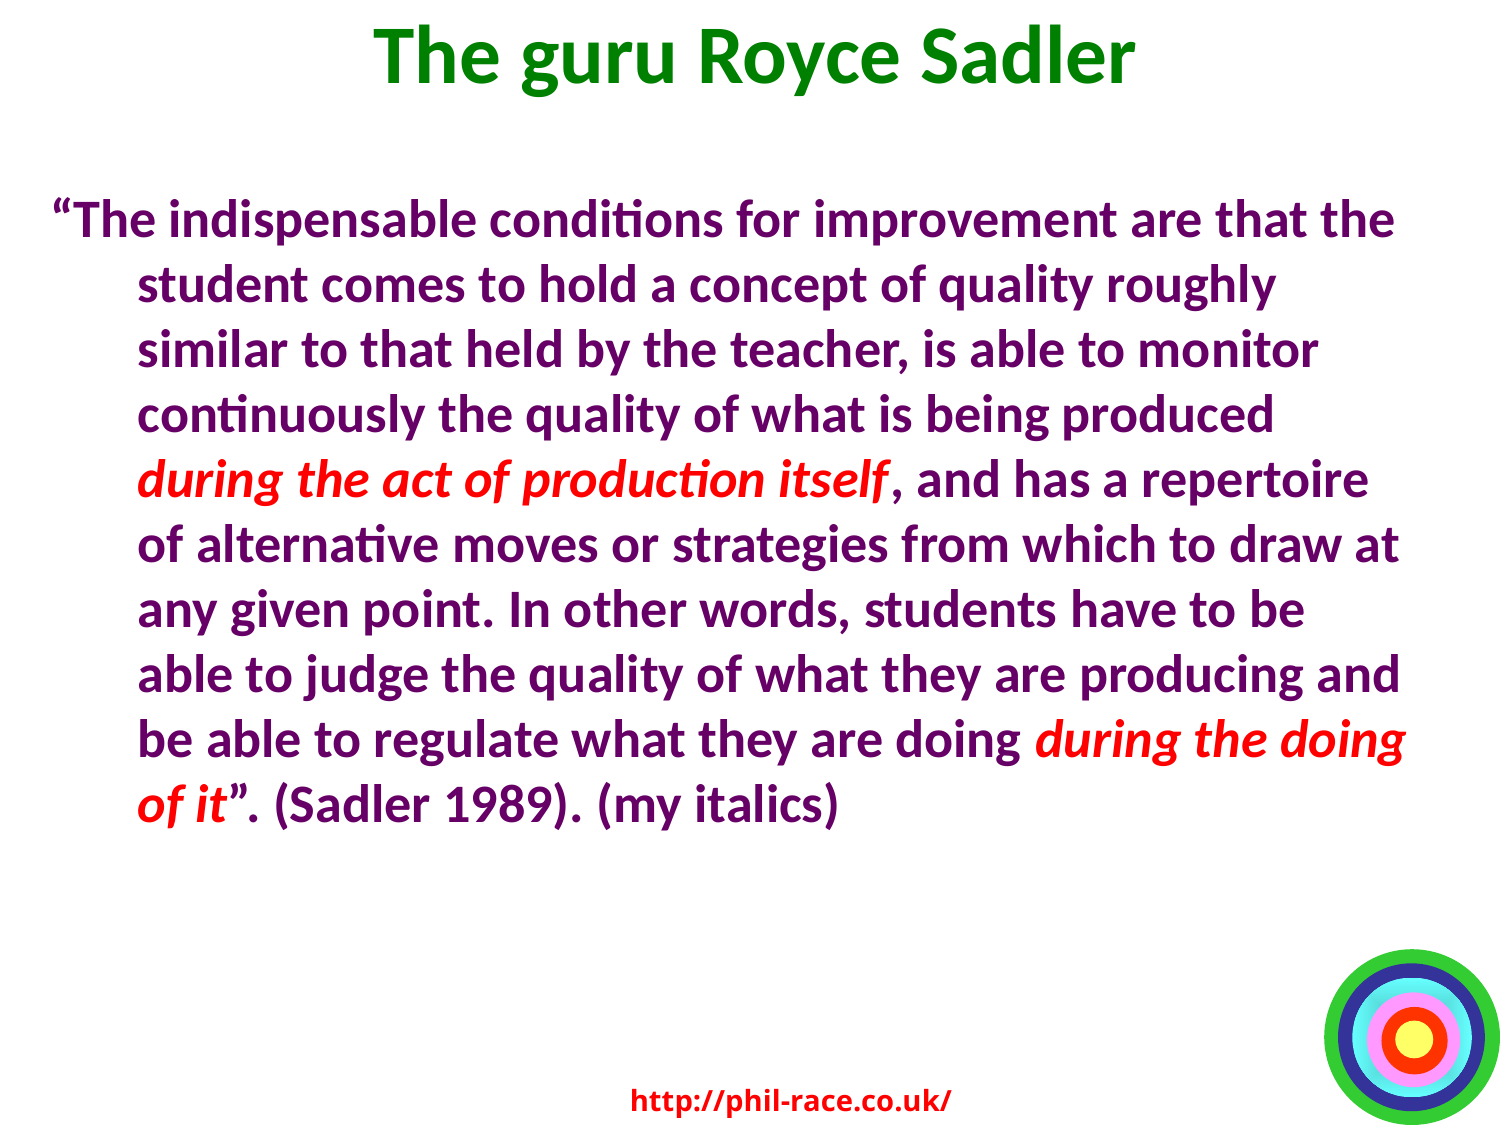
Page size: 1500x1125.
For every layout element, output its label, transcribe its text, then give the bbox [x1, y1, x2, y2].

title The guru Royce Sadler [40, 30, 1471, 185]
list “The indispensable conditions for improvement are that the student comes to hold a concept of quality roughly similar to that held by the teacher, is able to monitor continuously the quality of what is being produced during the act of production itself, and has a repertoire of alternative moves or strategies from which to draw at any given point. In other words, students have to be able to judge the quality of what they are producing and be able to regulate what they are doing during the doing of it”. (Sadler 1989). (my italics) [34, 175, 1428, 1018]
